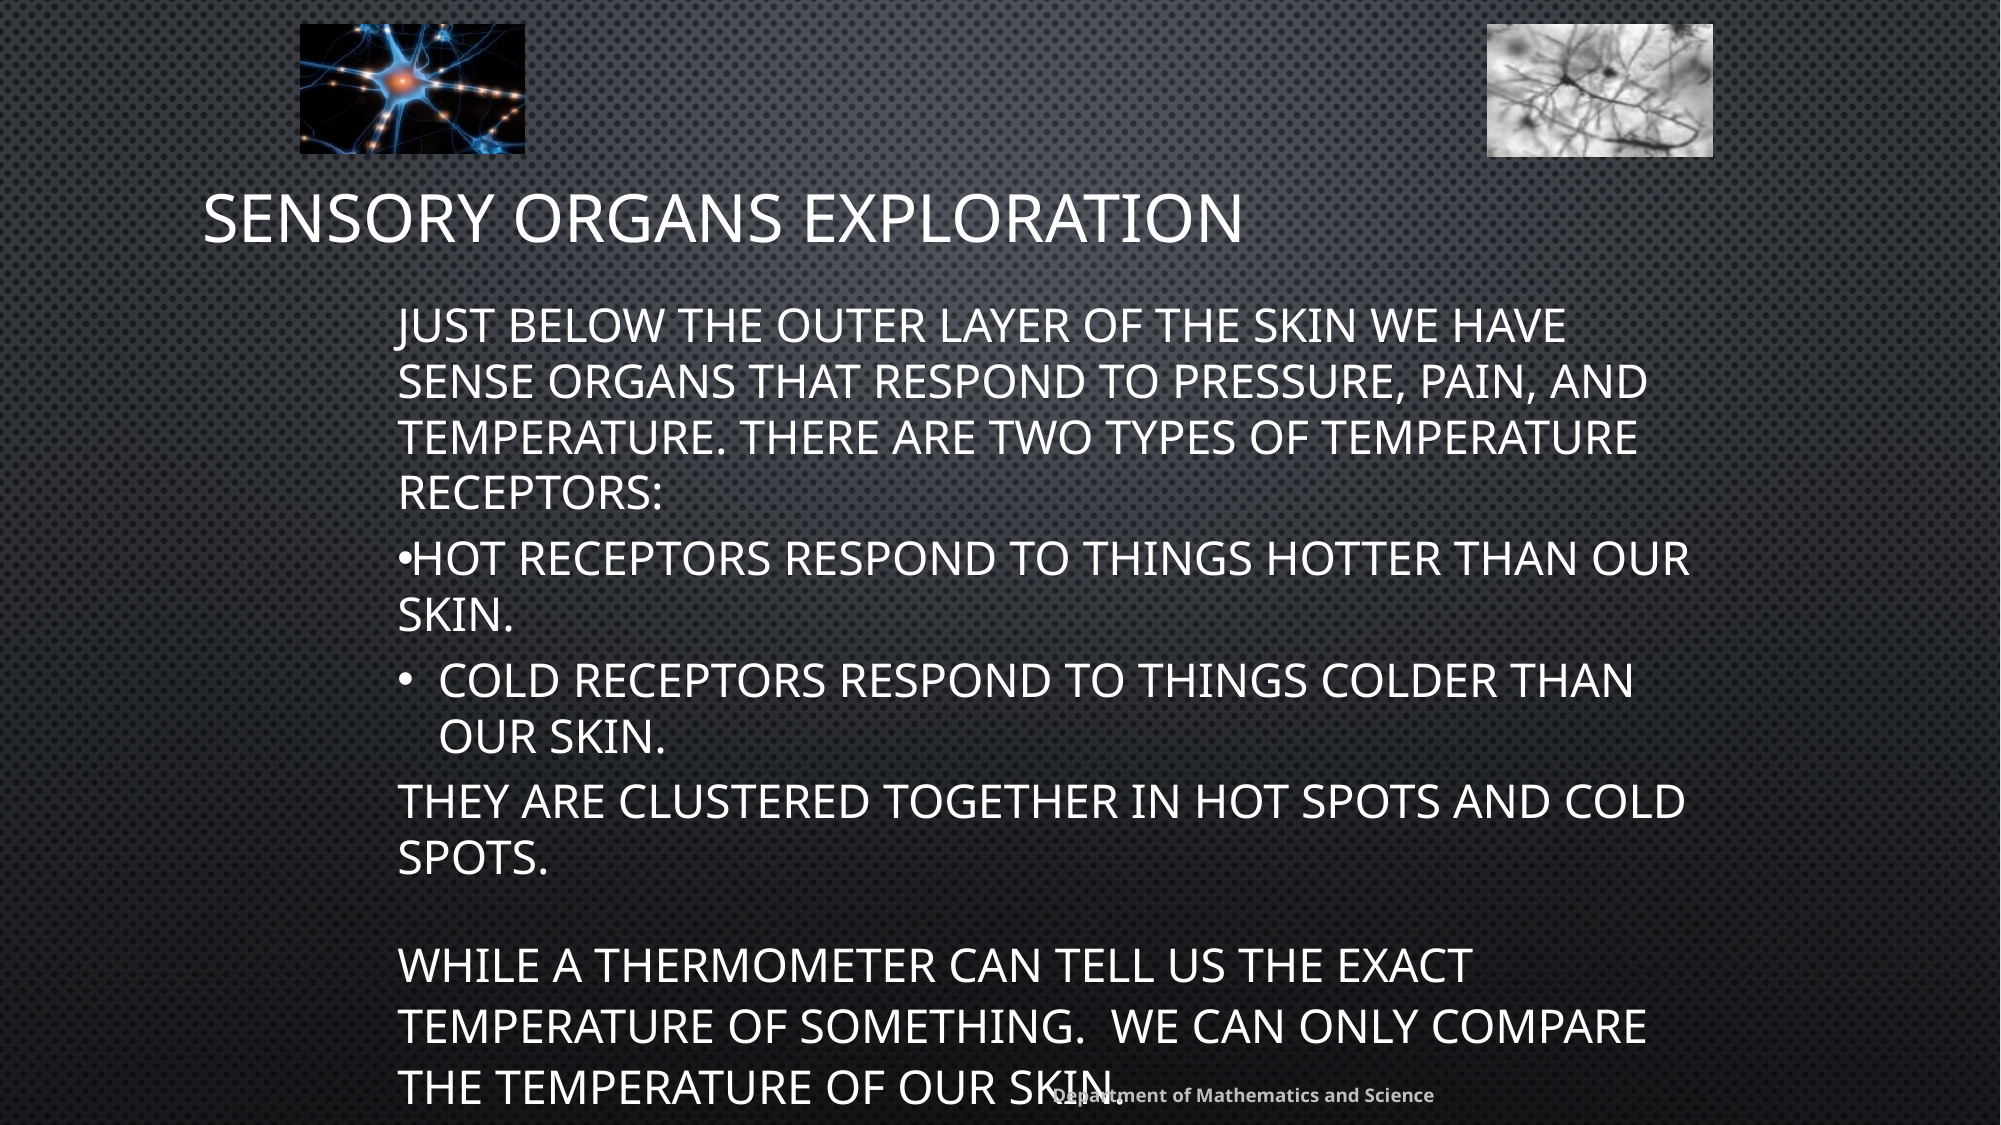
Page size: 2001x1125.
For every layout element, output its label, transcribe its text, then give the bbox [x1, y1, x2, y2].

footer Department of Mathematics and Science [1037, 1065, 1713, 1125]
picture [1487, 24, 1713, 157]
picture [299, 24, 526, 154]
title Sensory Organs Exploration [187, 99, 1813, 413]
list Just below the outer layer of the skin we have sense organs that respond to pressure, pain, and temperature. There are two types of temperature receptors: Hot receptors respond to things hotter than our skin. Cold receptors respond to things colder than our skin. They are clustered together in hot spots and cold spots. While a thermometer can tell us the exact temperature of something. We can only compare the temperature of our skin. [382, 285, 1713, 1125]
